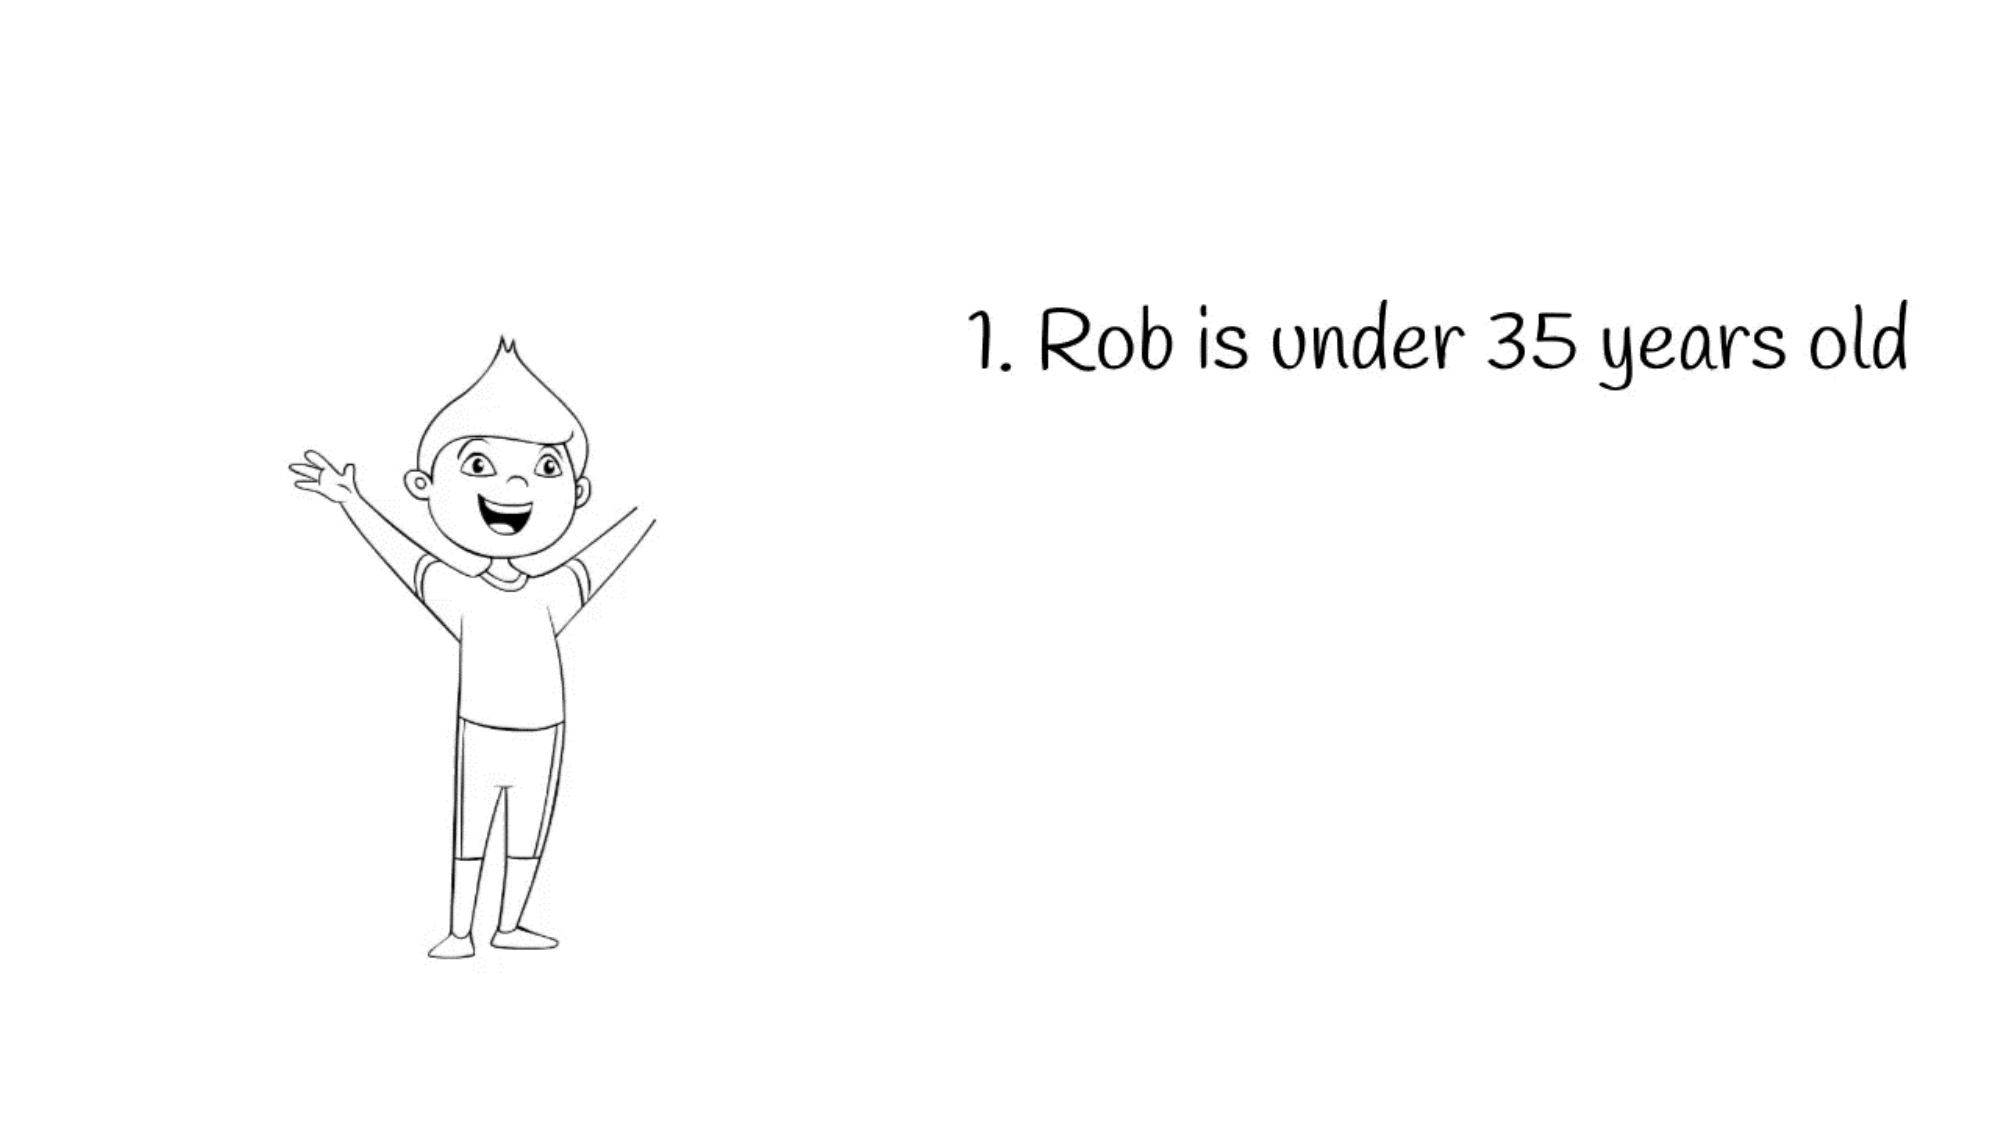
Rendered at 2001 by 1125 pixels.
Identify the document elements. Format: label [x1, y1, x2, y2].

text_box [0, 0, 2000, 1125]
